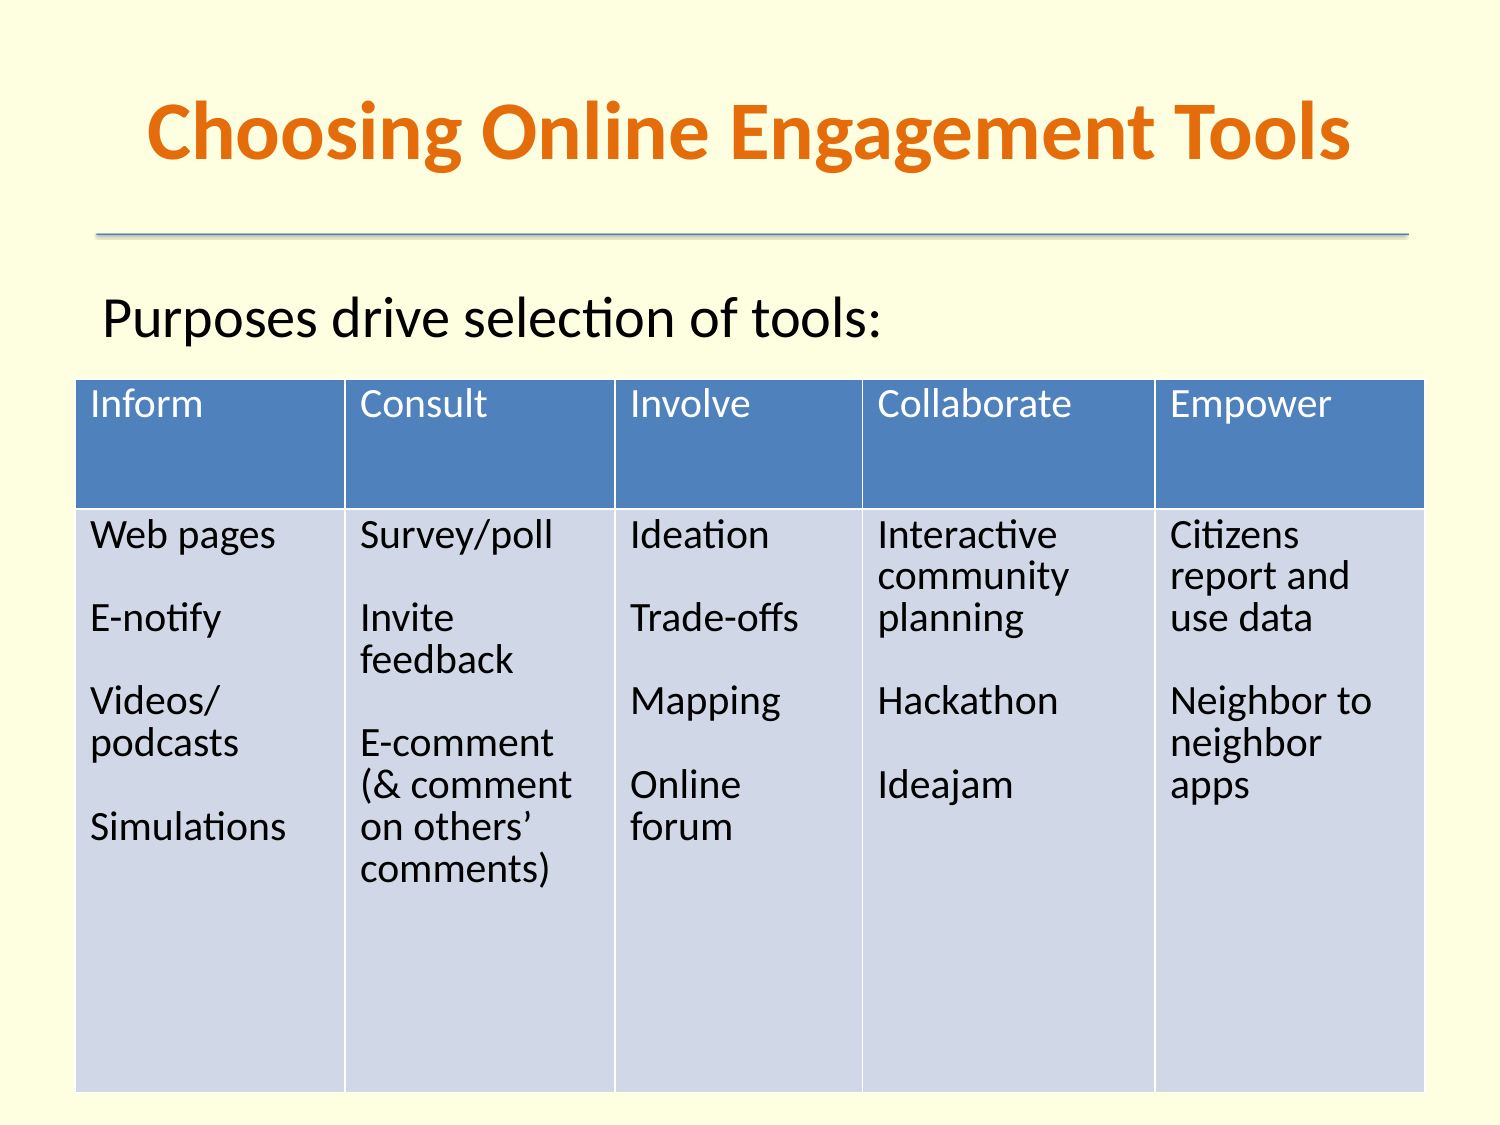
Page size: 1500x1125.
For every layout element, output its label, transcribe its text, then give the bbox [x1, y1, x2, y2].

table_cell Interactive community planning Hackathon Ideajam [863, 510, 1154, 1092]
table_cell Citizens report and use data Neighbor to neighbor apps [1156, 510, 1424, 1092]
title Choosing Online Engagement Tools [75, 45, 1425, 233]
text_box Purposes drive selection of tools: [87, 272, 1200, 357]
table_header Collaborate [863, 380, 1154, 508]
table_header Involve [616, 380, 862, 508]
table_cell Web pages E-notify Videos/podcasts Simulations [76, 510, 344, 1092]
table_cell Survey/poll Invite feedback E-comment (& comment on others’ comments) [346, 510, 614, 1092]
table_cell Ideation Trade-offs Mapping Online forum [616, 510, 862, 1092]
table_header Consult [346, 380, 614, 508]
table_header Empower [1156, 380, 1424, 508]
table_header Inform [76, 380, 344, 508]
